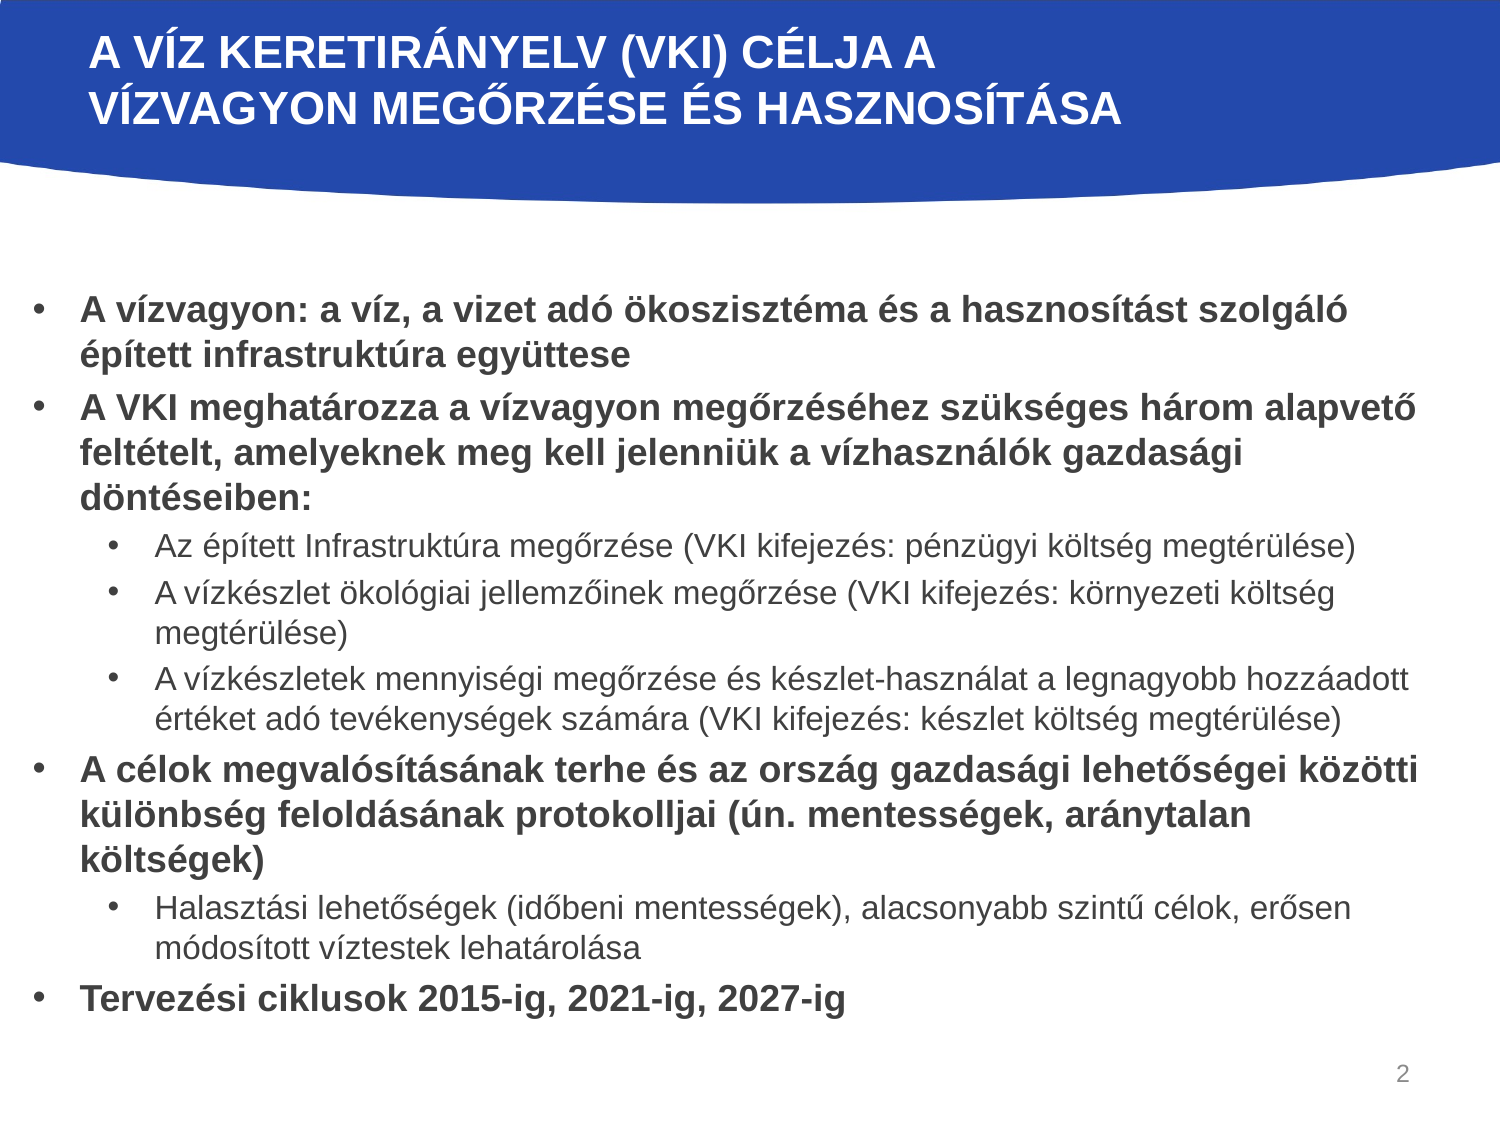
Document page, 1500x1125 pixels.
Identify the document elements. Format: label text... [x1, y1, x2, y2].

picture [0, 0, 1500, 1125]
title A Víz Keretirányelv (VKI) Célja a vízvagyon megőrzése és hasznosítása [73, 7, 1199, 149]
slide_number 2 [1074, 1042, 1425, 1103]
list A vízvagyon: a víz, a vizet adó ökoszisztéma és a hasznosítást szolgáló épített infrastruktúra együttese A VKI meghatározza a vízvagyon megőrzéséhez szükséges három alapvető feltételt, amelyeknek meg kell jelenniük a vízhasználók gazdasági döntéseiben: Az épített Infrastruktúra megőrzése (VKI kifejezés: pénzügyi költség megtérülése) A vízkészlet ökológiai jellemzőinek megőrzése (VKI kifejezés: környezeti költség megtérülése) A vízkészletek mennyiségi megőrzése és készlet-használat a legnagyobb hozzáadott értéket adó tevékenységek számára (VKI kifejezés: készlet költség megtérülése) A célok megvalósításának terhe és az ország gazdasági lehetőségei közötti különbség feloldásának protokolljai (ún. mentességek, aránytalan költségek) Halasztási lehetőségek (időbeni mentességek), alacsonyabb szintű célok, erősen módosított víztestek lehatárolása Tervezési ciklusok 2015-ig, 2021-ig, 2027-ig [17, 235, 1447, 1083]
